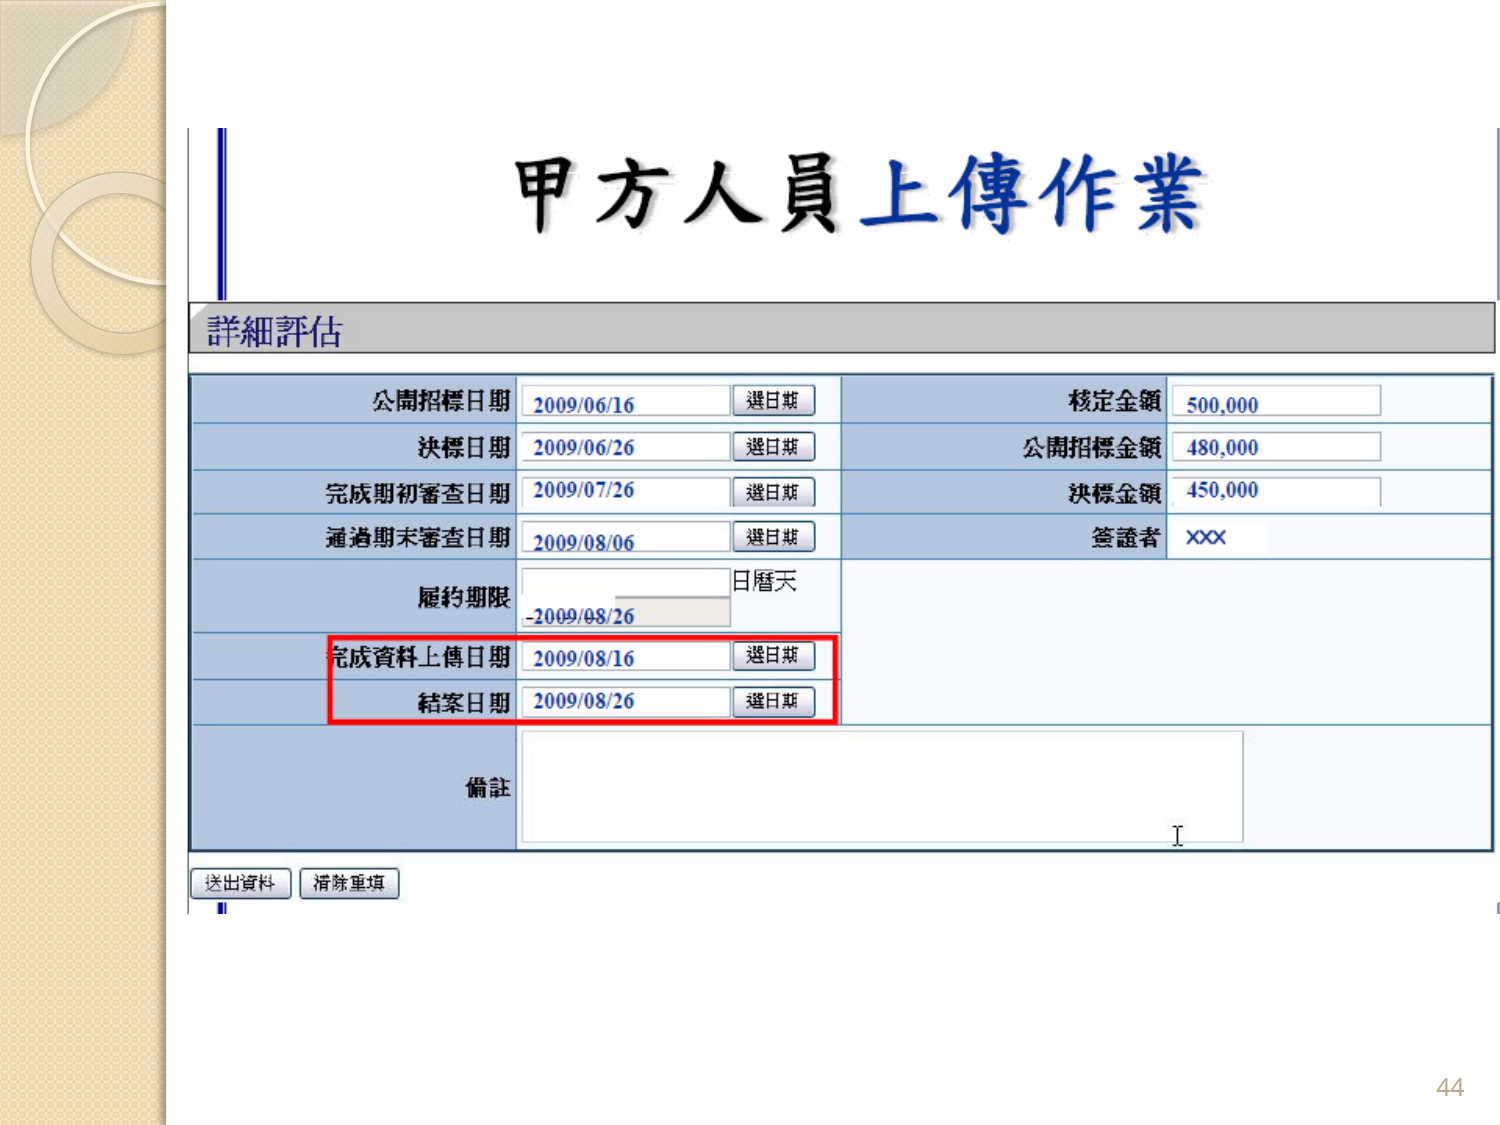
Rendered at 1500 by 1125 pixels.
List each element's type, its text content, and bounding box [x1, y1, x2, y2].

slide_number 43 [1413, 1034, 1488, 1113]
picture [187, 128, 1500, 915]
